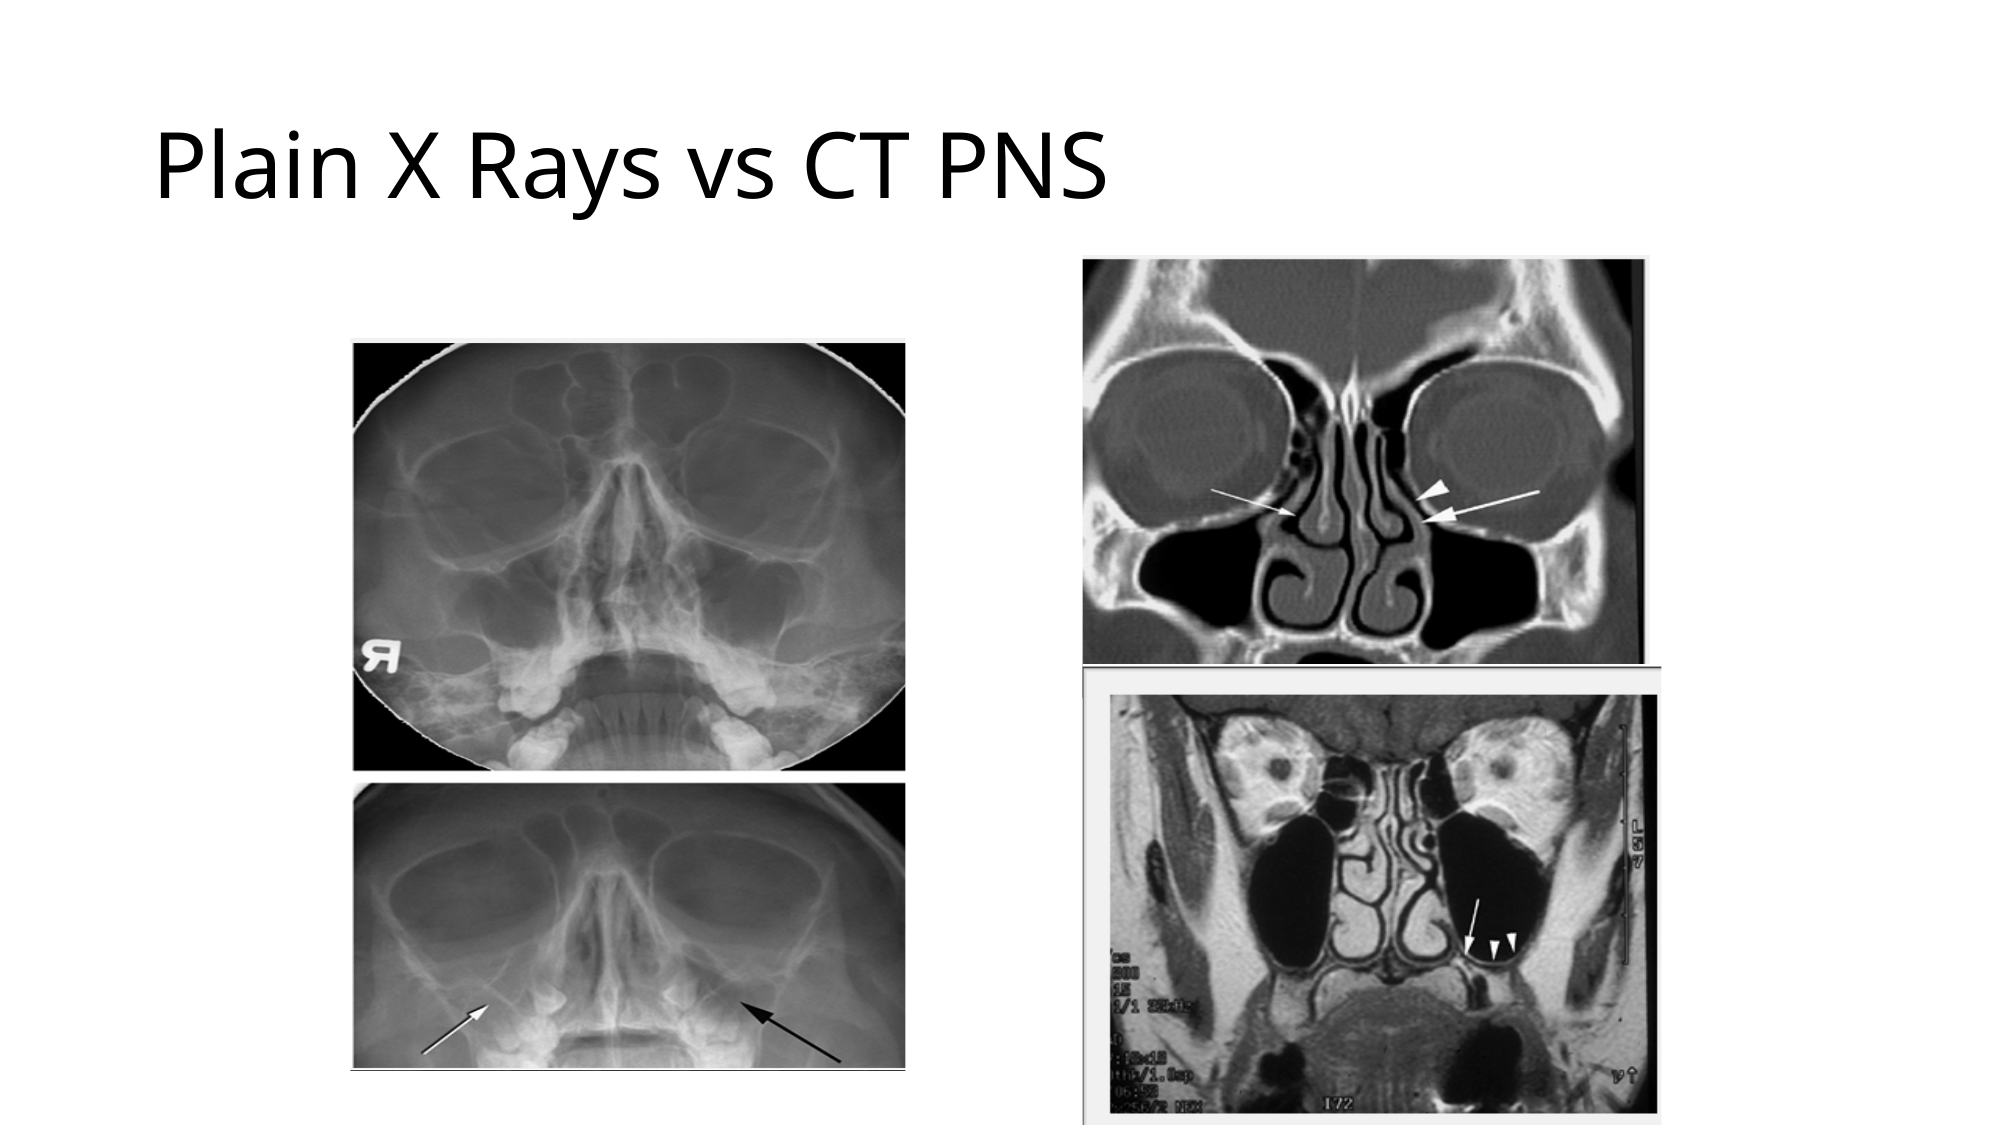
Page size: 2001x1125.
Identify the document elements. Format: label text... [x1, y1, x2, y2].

title Plain X Rays vs CT PNS [137, 59, 1863, 278]
picture [350, 338, 906, 1071]
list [1082, 664, 1662, 1125]
picture [1082, 255, 1650, 664]
